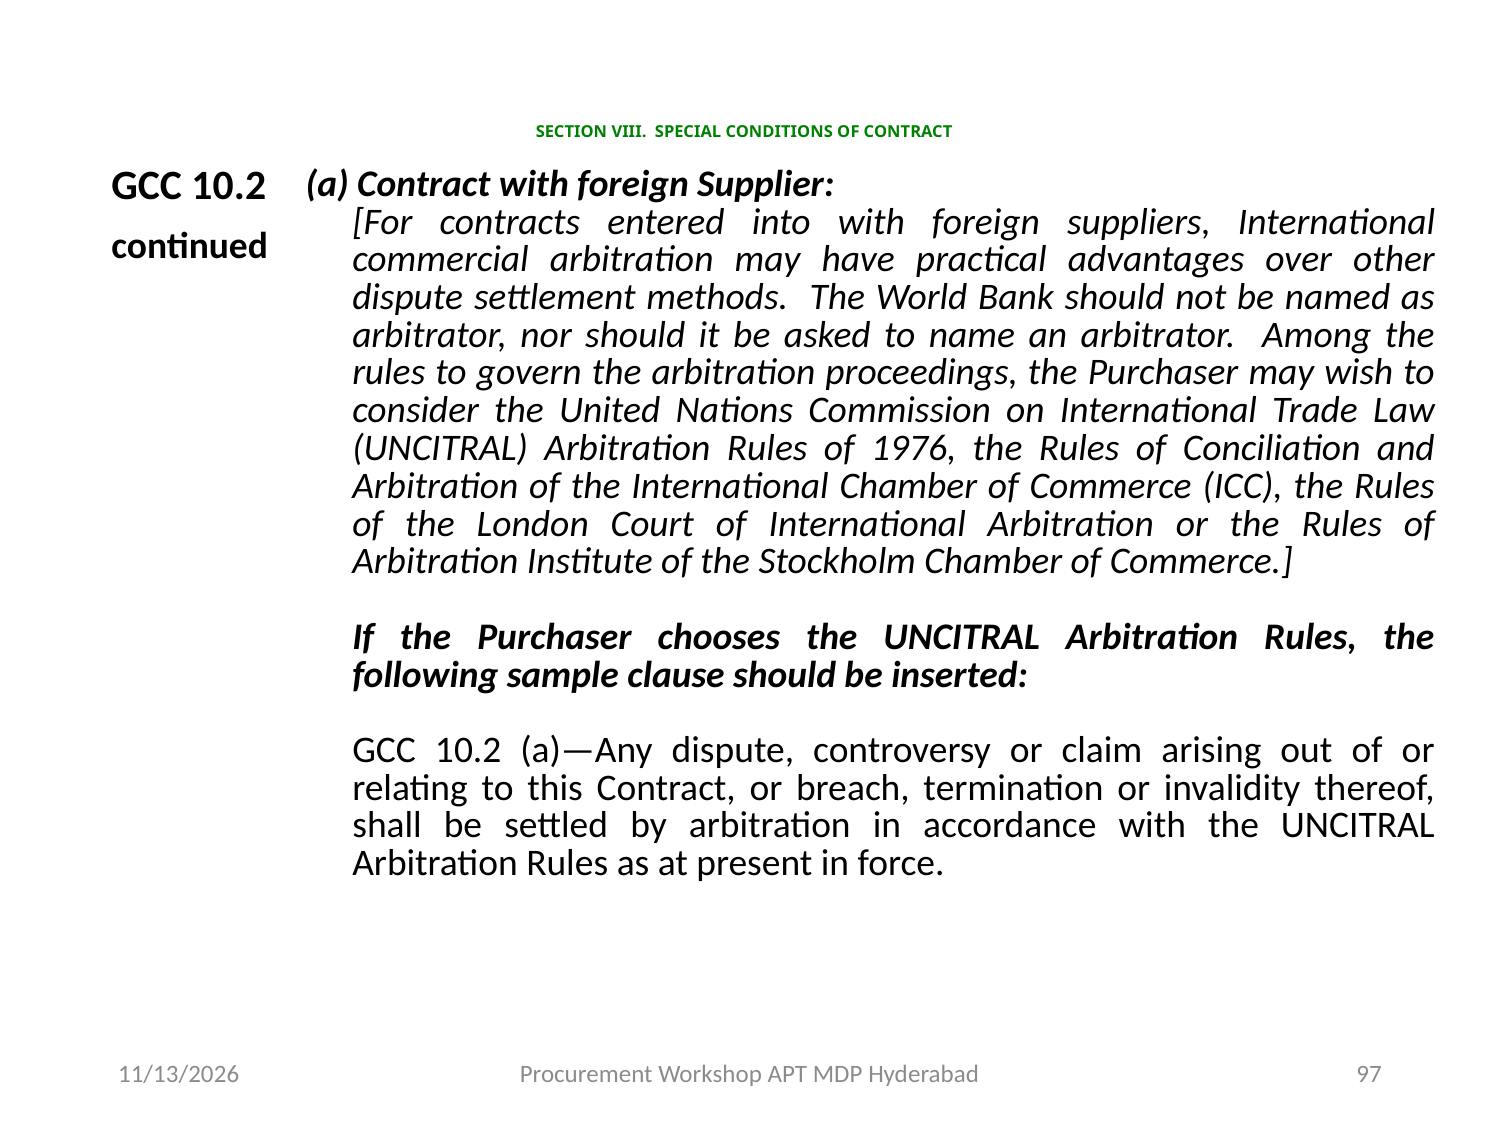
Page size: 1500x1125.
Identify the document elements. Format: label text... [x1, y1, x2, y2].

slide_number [103, 1042, 441, 1103]
table_header (a) Contract with foreign Supplier: [For contracts entered into with foreign suppliers, International commercial arbitration may have practical advantages over other dispute settlement methods. The World Bank should not be named as arbitrator, nor should it be asked to name an arbitrator. Among the rules to govern the arbitration proceedings, the Purchaser may wish to consider the United Nations Commission on International Trade Law (UNCITRAL) Arbitration Rules of 1976, the Rules of Conciliation and Arbitration of the International Chamber of Commerce (ICC), the Rules of the London Court of International Arbitration or the Rules of Arbitration Institute of the Stockholm Chamber of Commerce.] If the Purchaser chooses the UNCITRAL Arbitration Rules, the following sample clause should be inserted: GCC 10.2 (a)—Any dispute, controversy or claim arising out of or relating to this Contract, or breach, termination or invalidity thereof, shall be settled by arbitration in accordance with the UNCITRAL Arbitration Rules as at present in force. [294, 168, 1447, 1019]
table_header GCC 10.2 continued [100, 168, 294, 1019]
title SECTION VIII. SPECIAL CONDITIONS OF CONTRACT [17, 42, 1471, 149]
subtitle [29, 160, 1471, 1094]
slide_number 97 [1059, 1042, 1397, 1103]
footer Procurement Workshop APT MDP Hyderabad [496, 1042, 1004, 1103]
